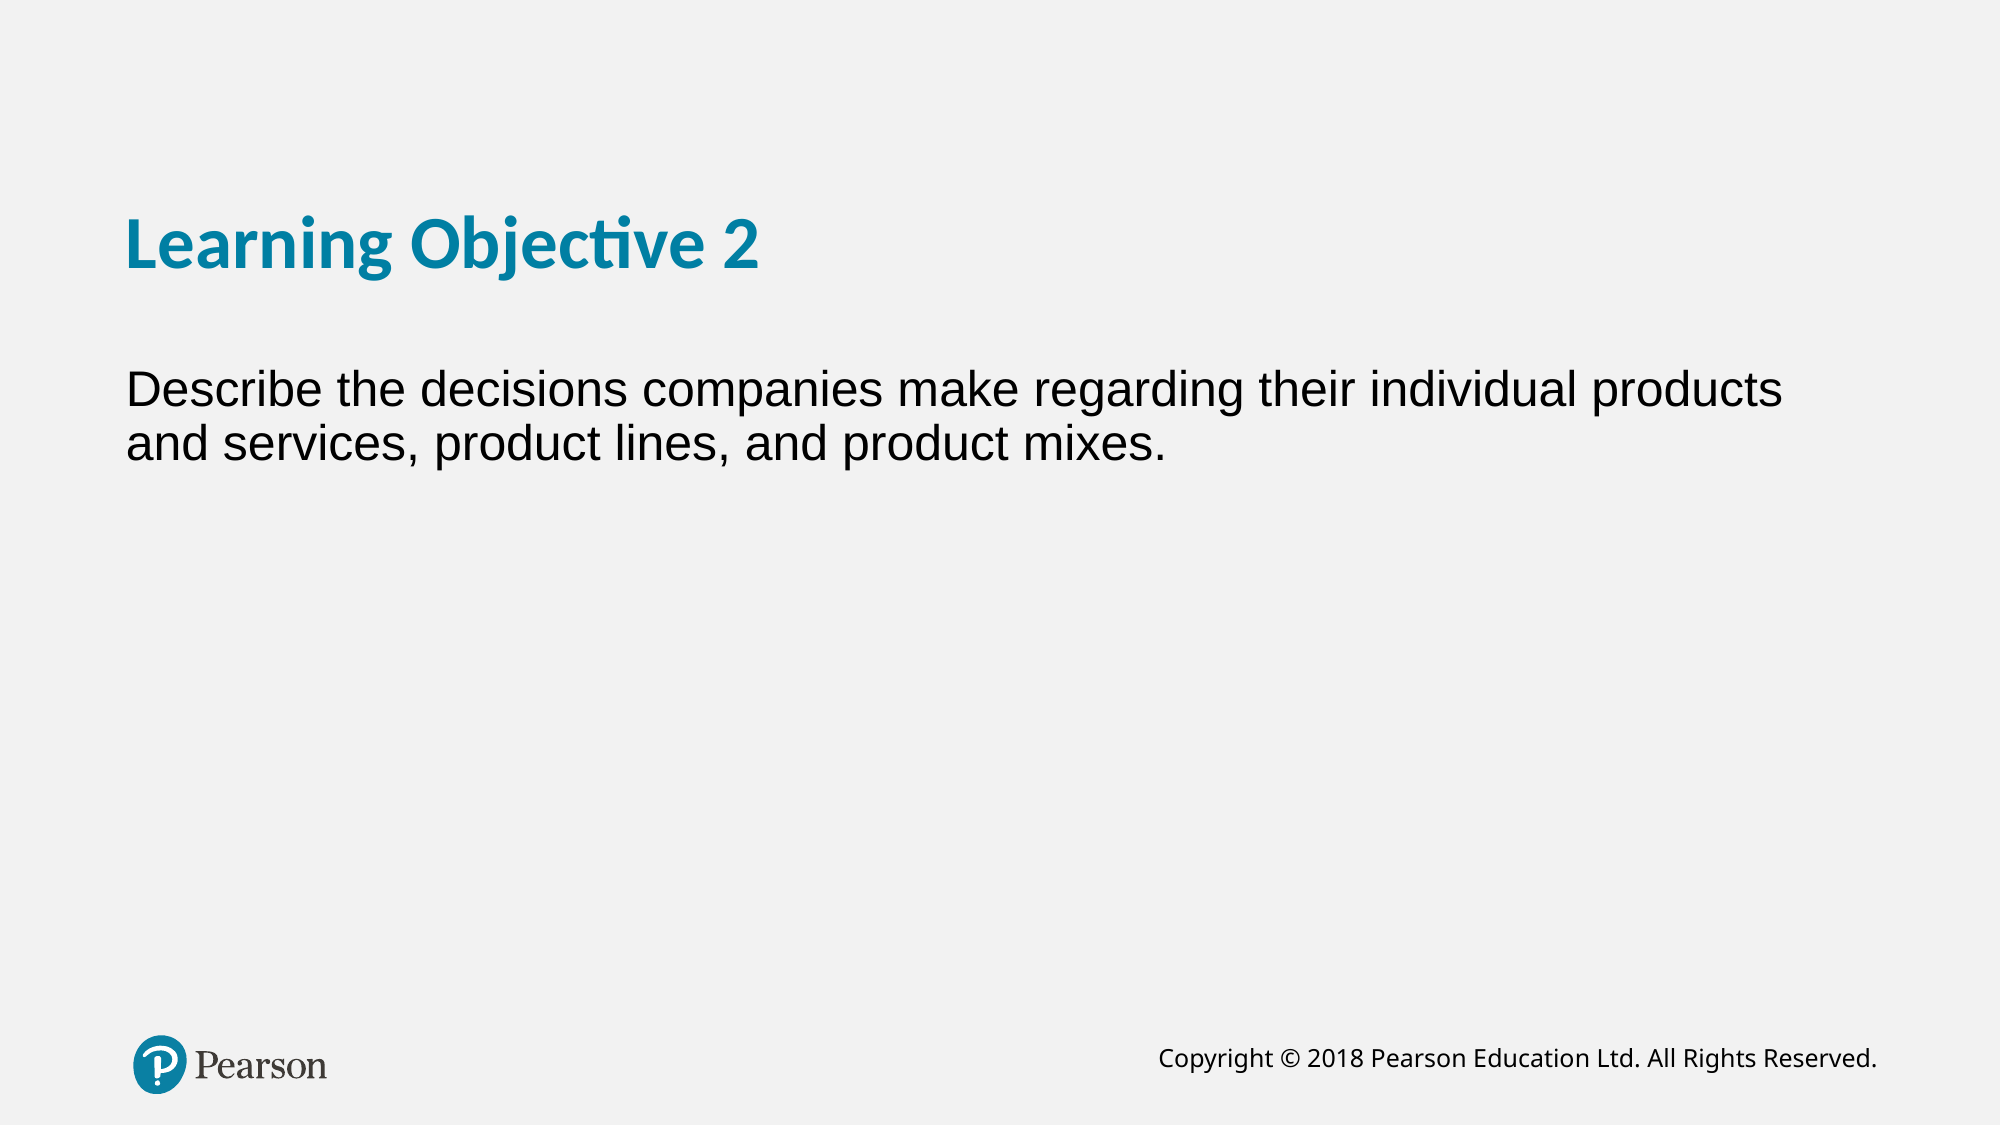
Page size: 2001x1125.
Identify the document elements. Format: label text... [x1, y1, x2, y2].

title Learning Objective 2 [110, 192, 1739, 297]
list Describe the decisions companies make regarding their individual products and services, product lines, and product mixes. [110, 355, 1896, 543]
